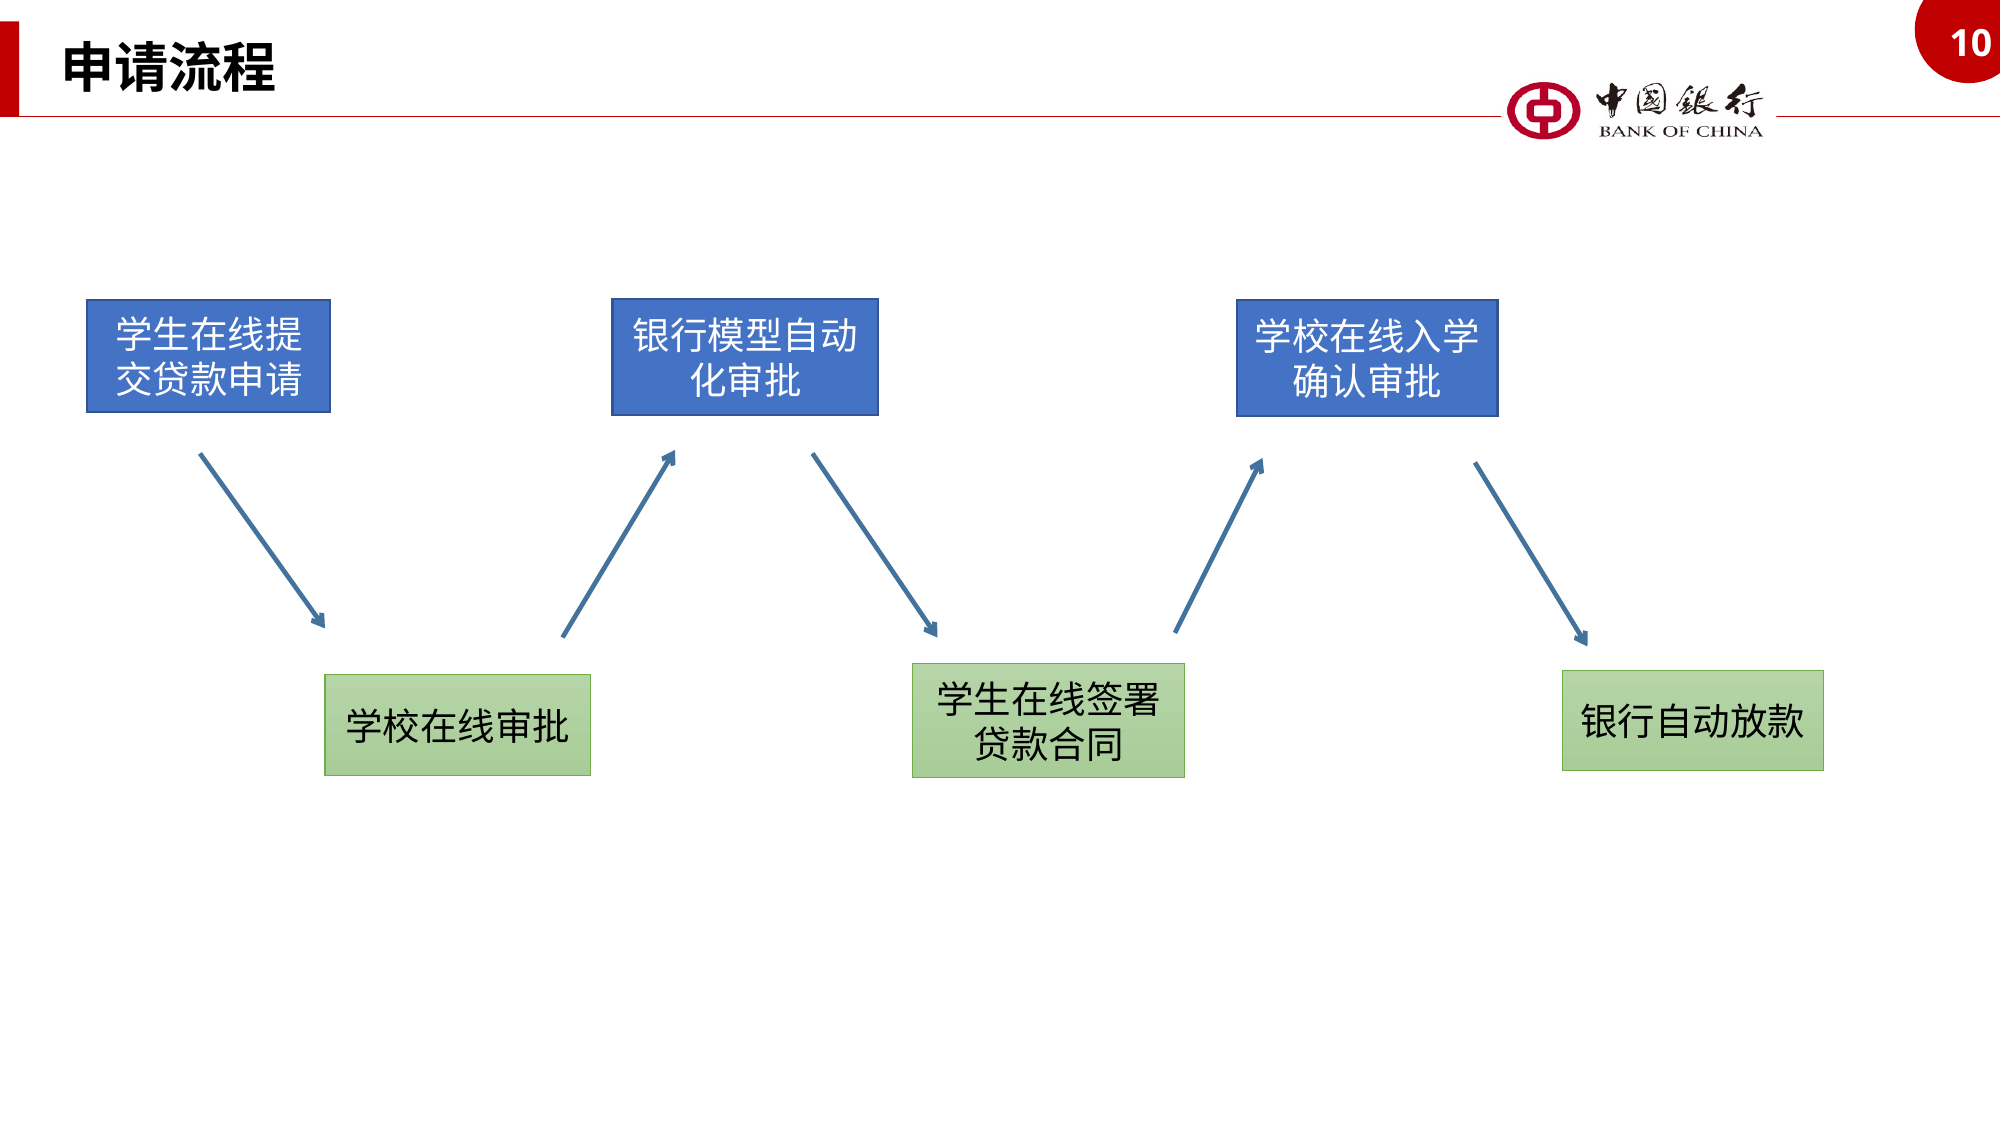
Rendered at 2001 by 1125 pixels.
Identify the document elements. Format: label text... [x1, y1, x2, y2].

text_box 申请流程 [45, 26, 1260, 77]
text_box 银行模型自动化审批 [611, 356, 879, 416]
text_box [0, 77, 2000, 144]
text_box [0, 20, 20, 77]
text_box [562, 449, 675, 638]
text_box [1474, 462, 1588, 647]
text_box 学校在线入学确认审批 [1236, 299, 1499, 417]
text_box 学生在线提交贷款申请 [86, 356, 331, 413]
text_box 银行自动放款 [1562, 670, 1824, 771]
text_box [199, 453, 326, 629]
text_box 学生在线签署贷款合同 [912, 663, 1185, 778]
text_box 学校在线审批 [324, 674, 591, 776]
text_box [1174, 457, 1263, 633]
text_box [75, 255, 1108, 356]
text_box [812, 453, 938, 638]
